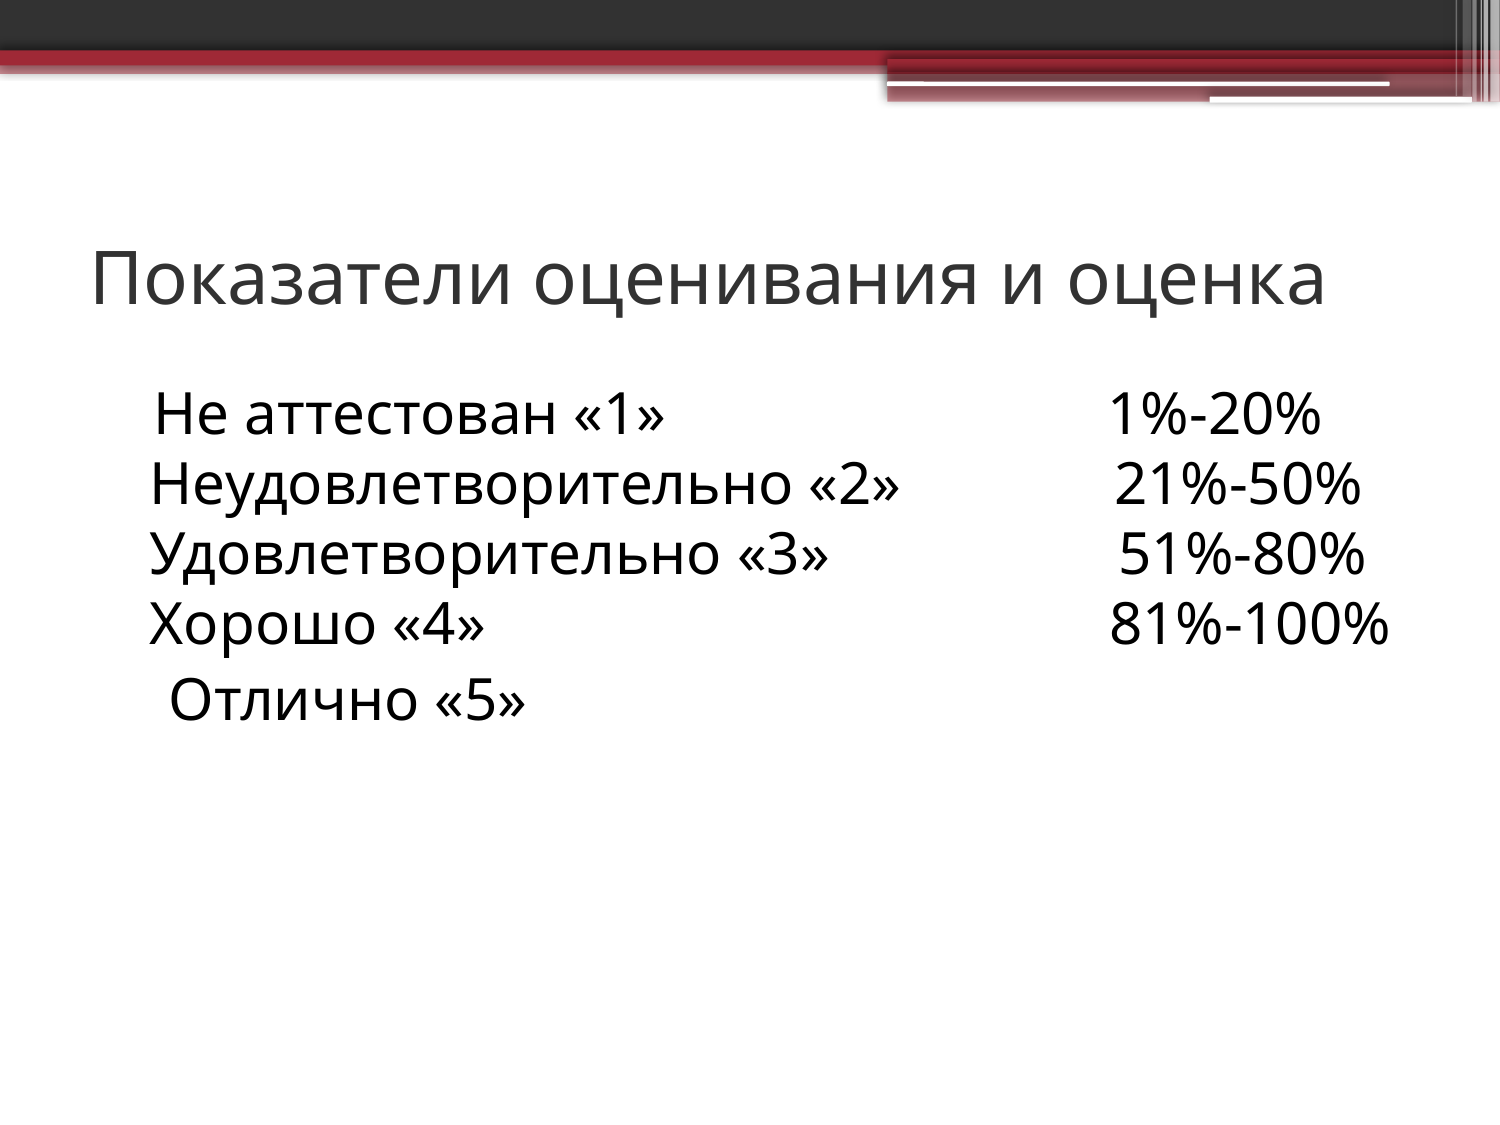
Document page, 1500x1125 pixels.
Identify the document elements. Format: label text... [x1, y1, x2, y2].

list Не аттестован «1» 1%-20% Неудовлетворительно «2» 21%-50% Удовлетворительно «3» 51%-80% Хорошо «4» 81%-100% Отлично «5» [75, 368, 1425, 1079]
title Показатели оценивания и оценка [75, 187, 1425, 363]
